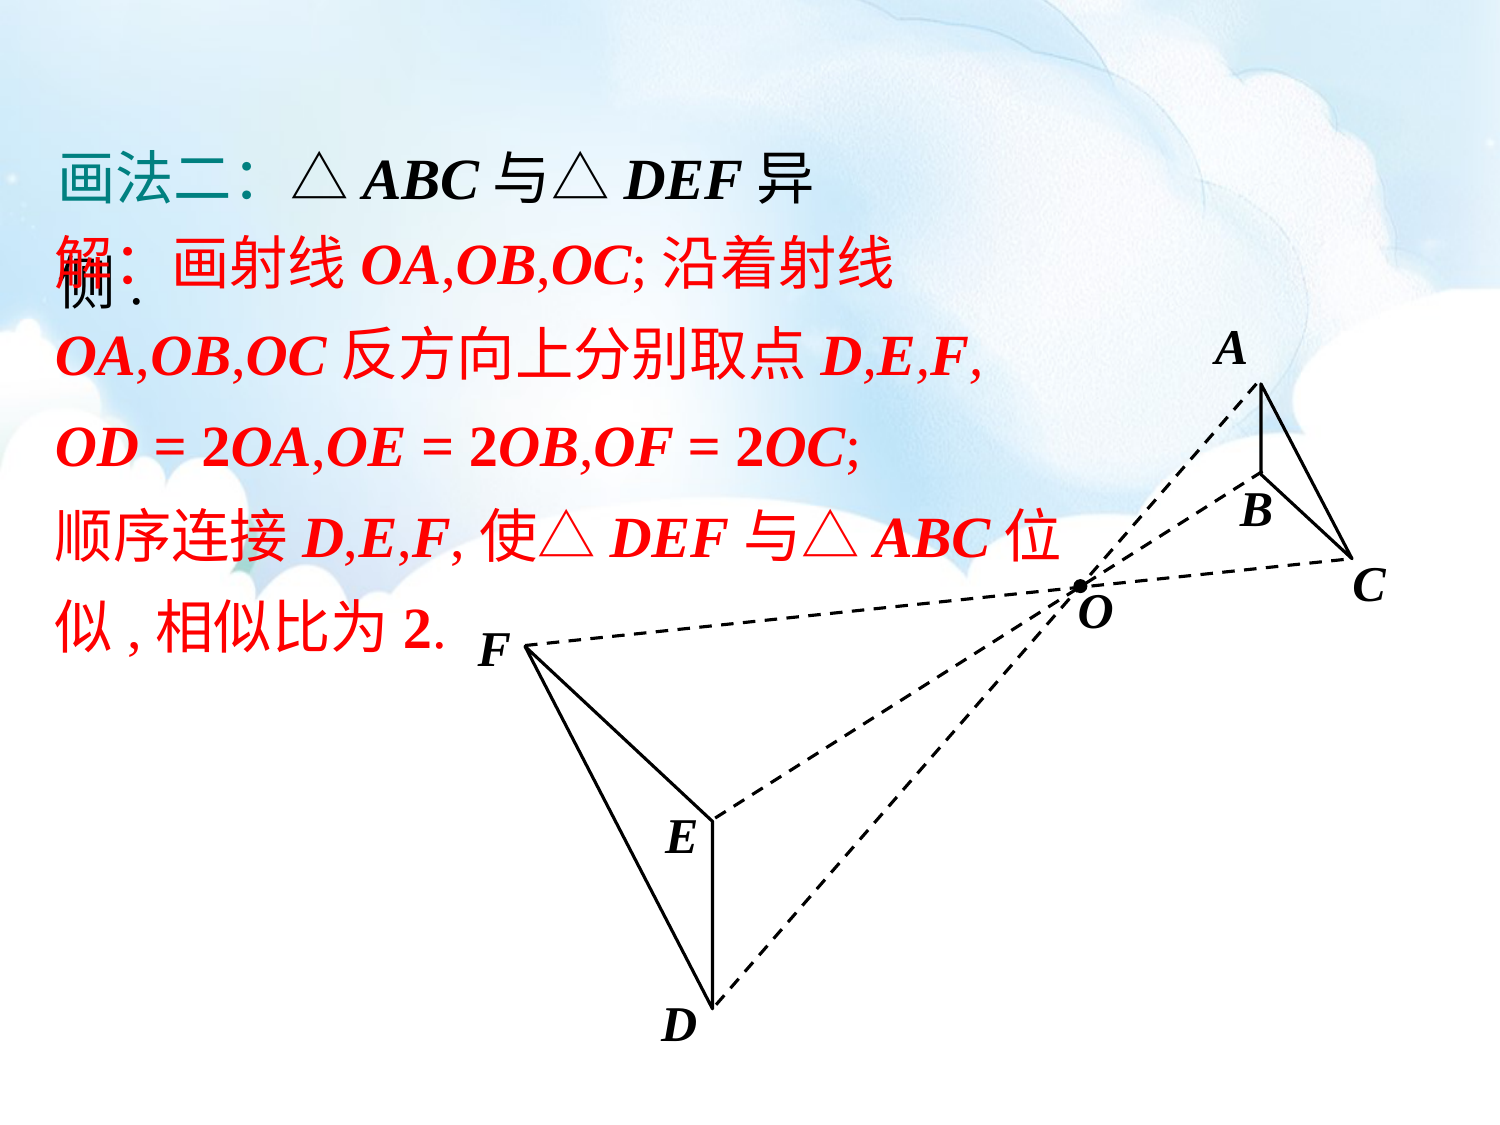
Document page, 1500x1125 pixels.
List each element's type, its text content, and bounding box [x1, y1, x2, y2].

text_box [1260, 383, 1345, 545]
text_box A [1200, 306, 1264, 382]
text_box O [1062, 571, 1129, 647]
text_box B [1225, 469, 1289, 544]
text_box F [462, 608, 526, 684]
text_box 画法二：△ABC与△DEF异侧. [42, 98, 916, 198]
text_box E [650, 796, 714, 872]
text_box D [646, 983, 712, 1059]
picture [0, 0, 1500, 1125]
text_box C [1337, 544, 1401, 619]
text_box 解：画射线OA,OB,OC;沿着射线OA,OB,OC反方向上分别取点D,E,F, OD = 2OA,OE = 2OB,OF = 2OC; 顺序连接D,E,F,使△DEF与△ABC位似,相似比为2. [40, 198, 1078, 668]
text_box [536, 668, 713, 1009]
